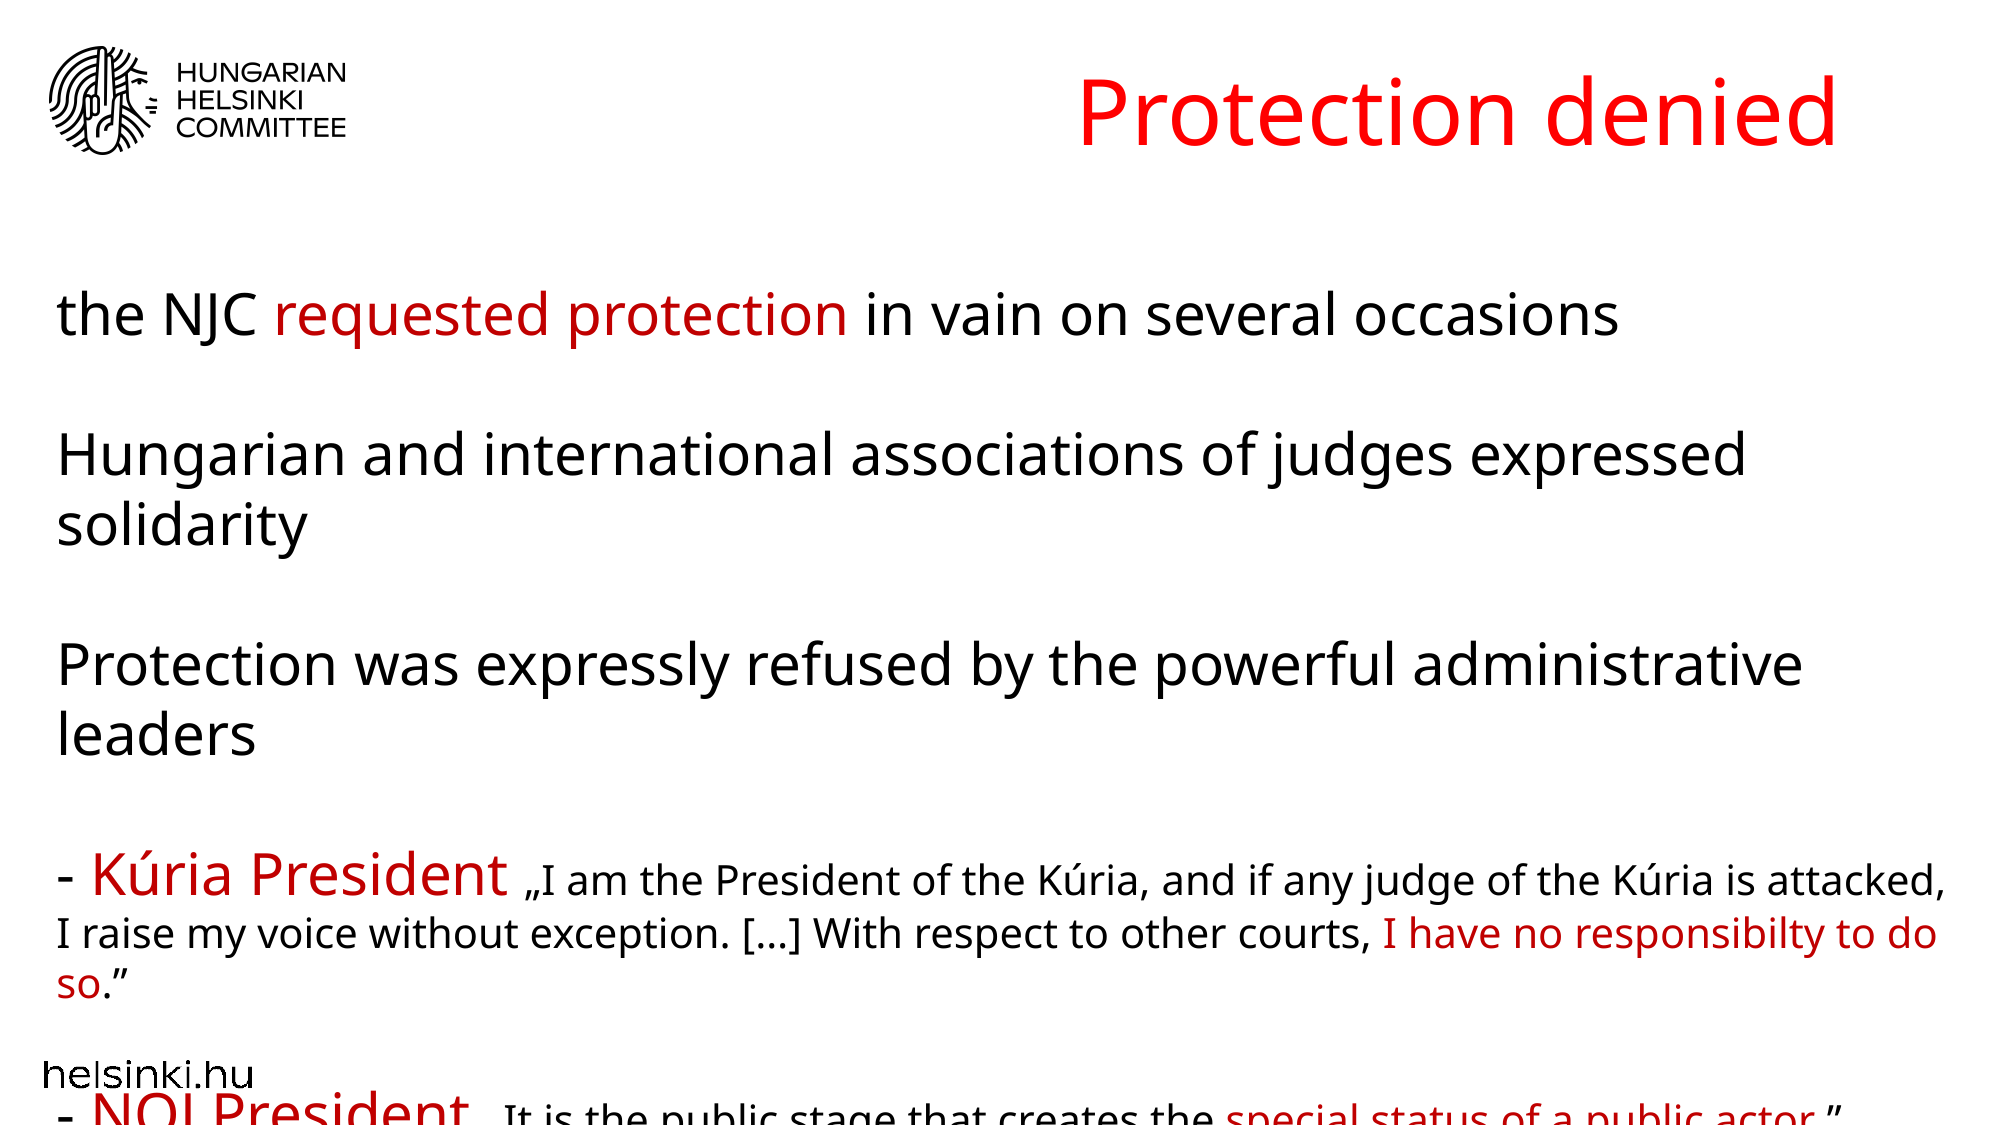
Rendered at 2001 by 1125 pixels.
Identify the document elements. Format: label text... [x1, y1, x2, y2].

text_box Protection denied [395, 46, 1856, 172]
picture [48, 46, 346, 155]
text_box the NJC requested protection in vain on several occasions Hungarian and international associations of judges expressed solidarity Protection was expressly refused by the powerful administrative leaders - Kúria President „I am the President of the Kúria, and if any judge of the Kúria is attacked, I raise my voice without exception. […] With respect to other courts, I have no responsibilty to do so.” - NOJ President „It is the public stage that creates the special status of a public actor.” [41, 269, 1975, 1125]
picture [41, 1056, 256, 1098]
